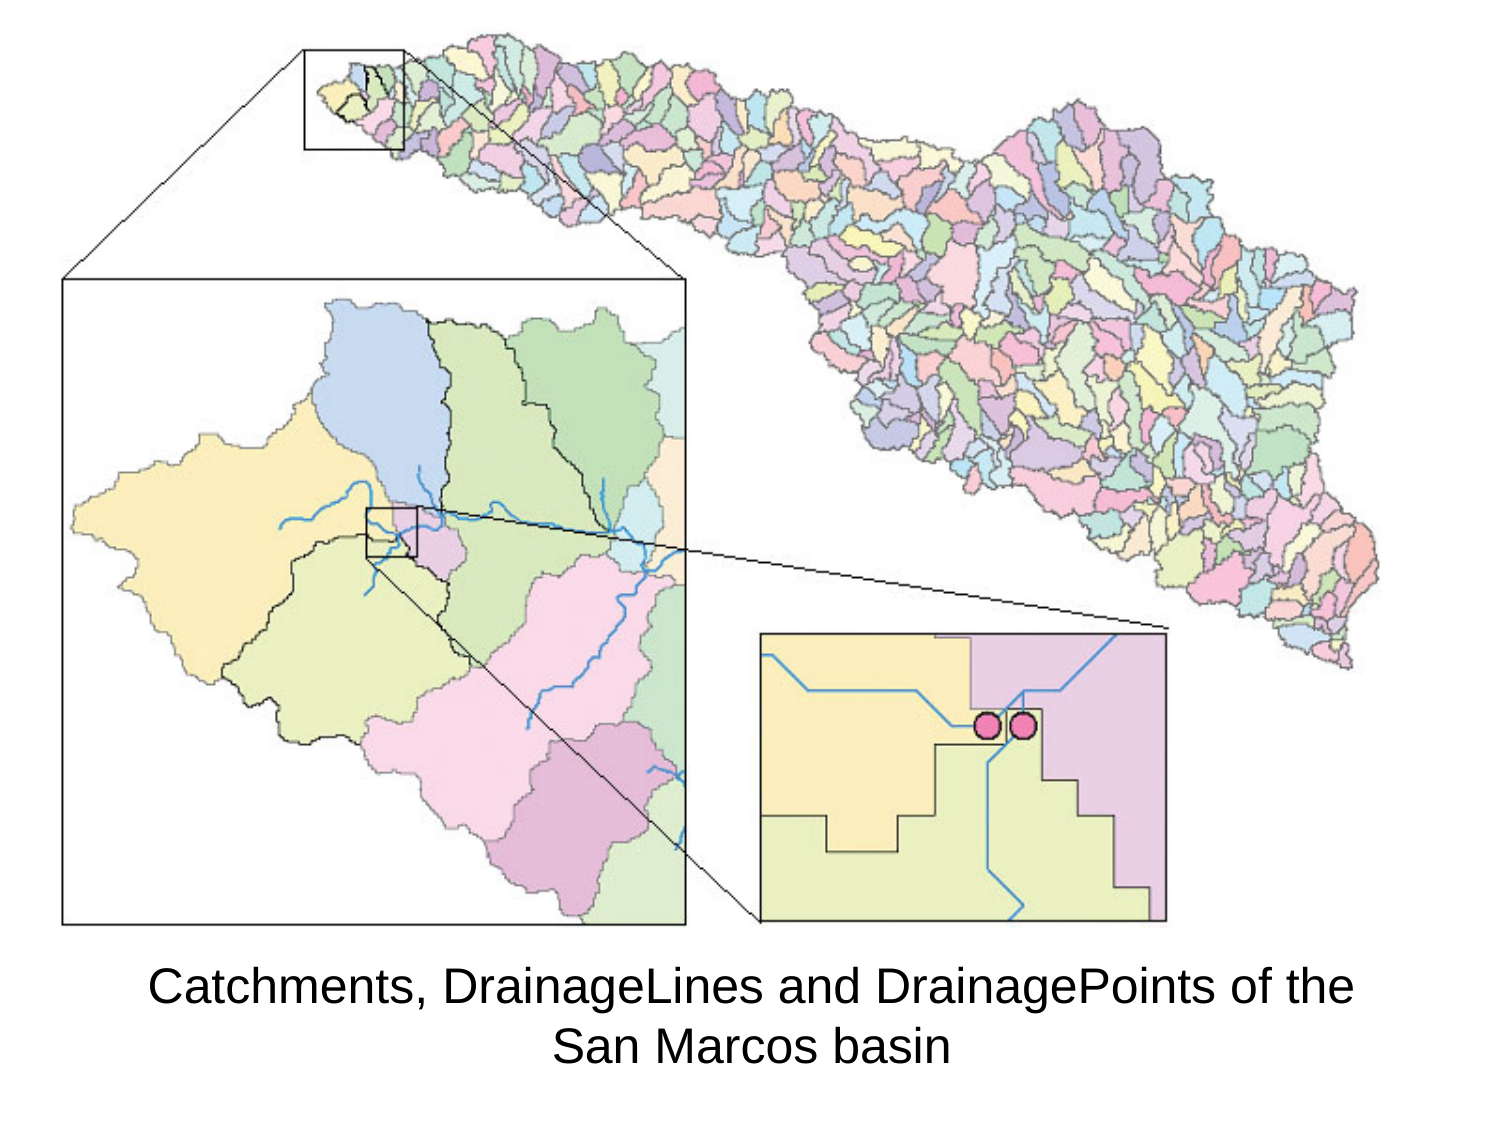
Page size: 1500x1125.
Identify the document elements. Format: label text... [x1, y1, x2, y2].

text_box Catchments, DrainageLines and DrainagePoints of the San Marcos basin [94, 946, 1410, 1082]
picture [60, 0, 1404, 929]
